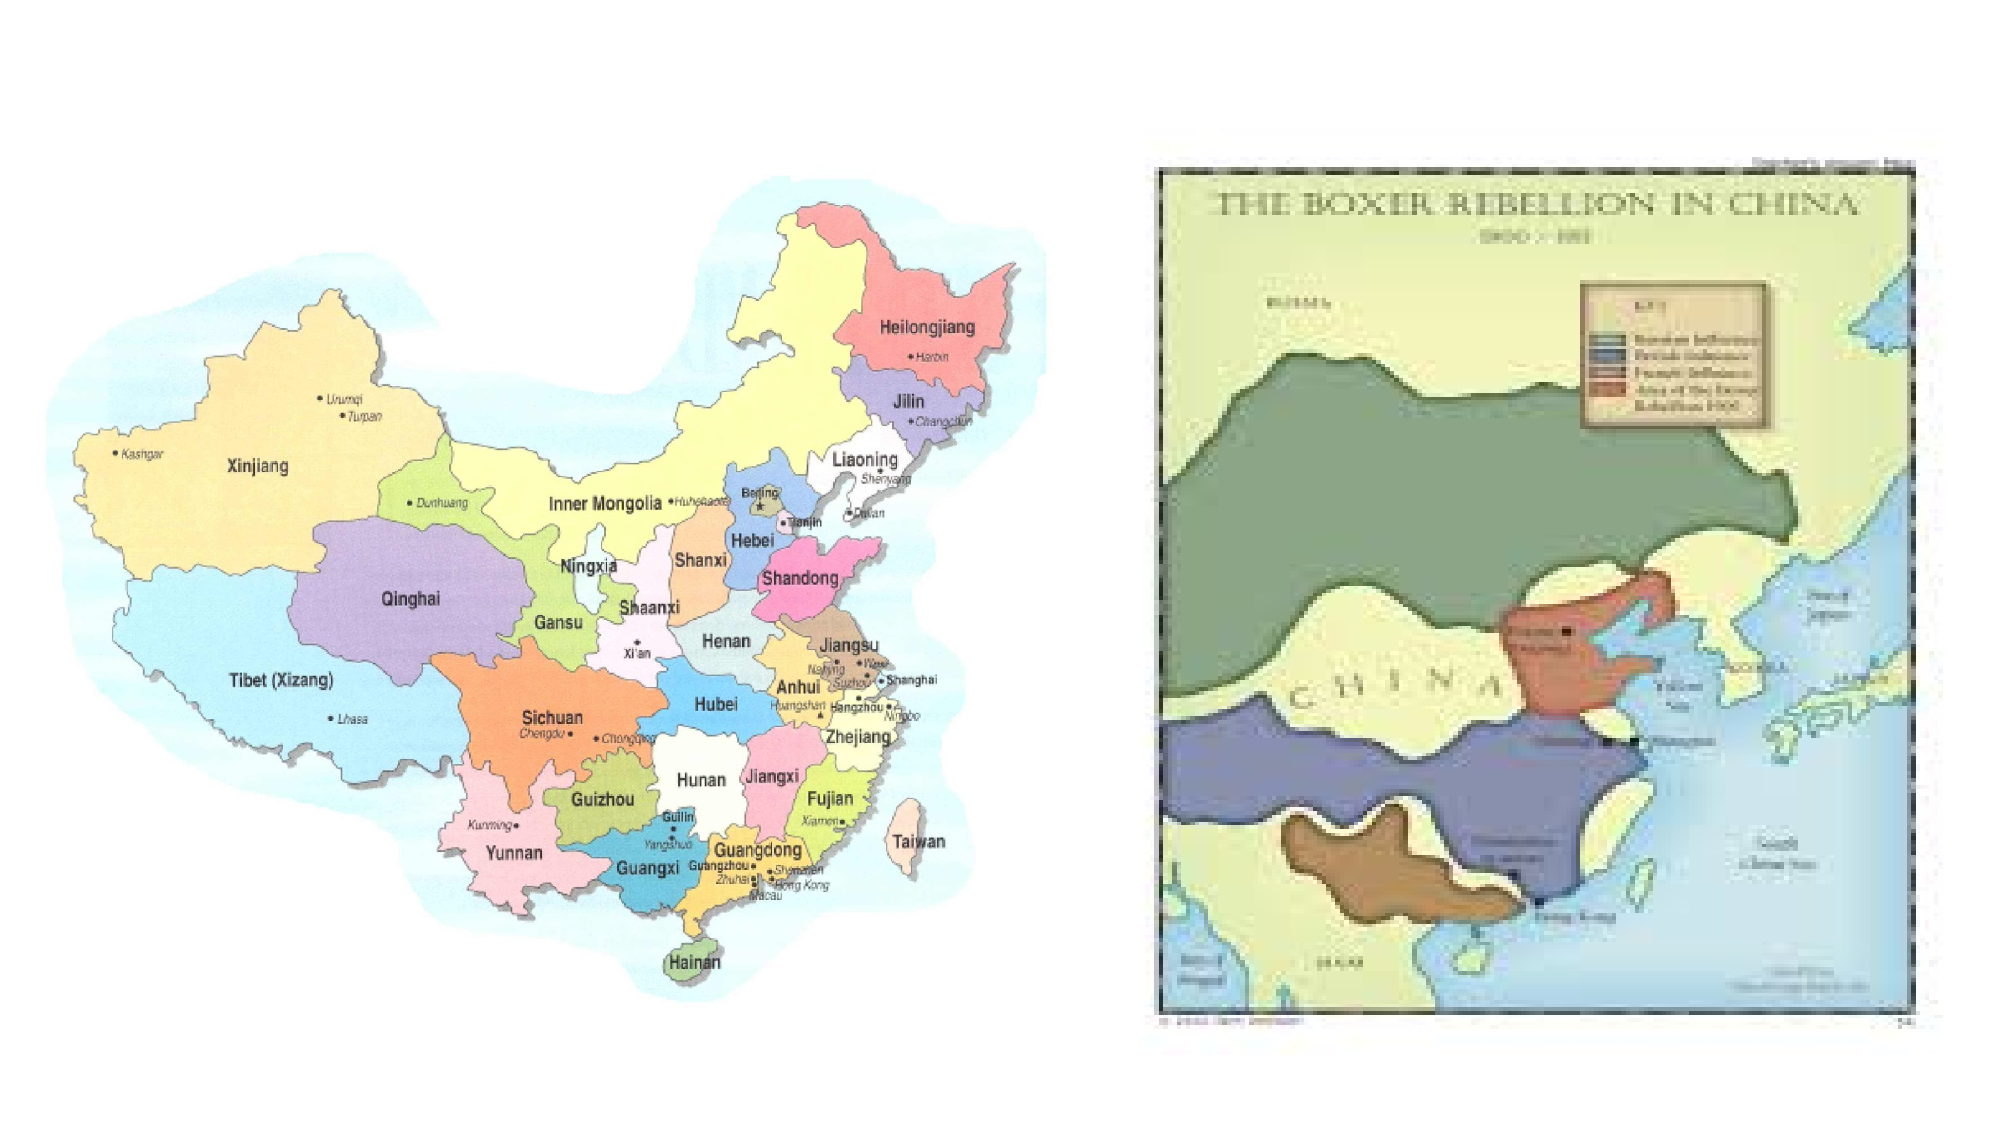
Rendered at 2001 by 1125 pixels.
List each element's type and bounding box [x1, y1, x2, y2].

list [28, 167, 1061, 1014]
list [1073, 128, 1966, 1055]
